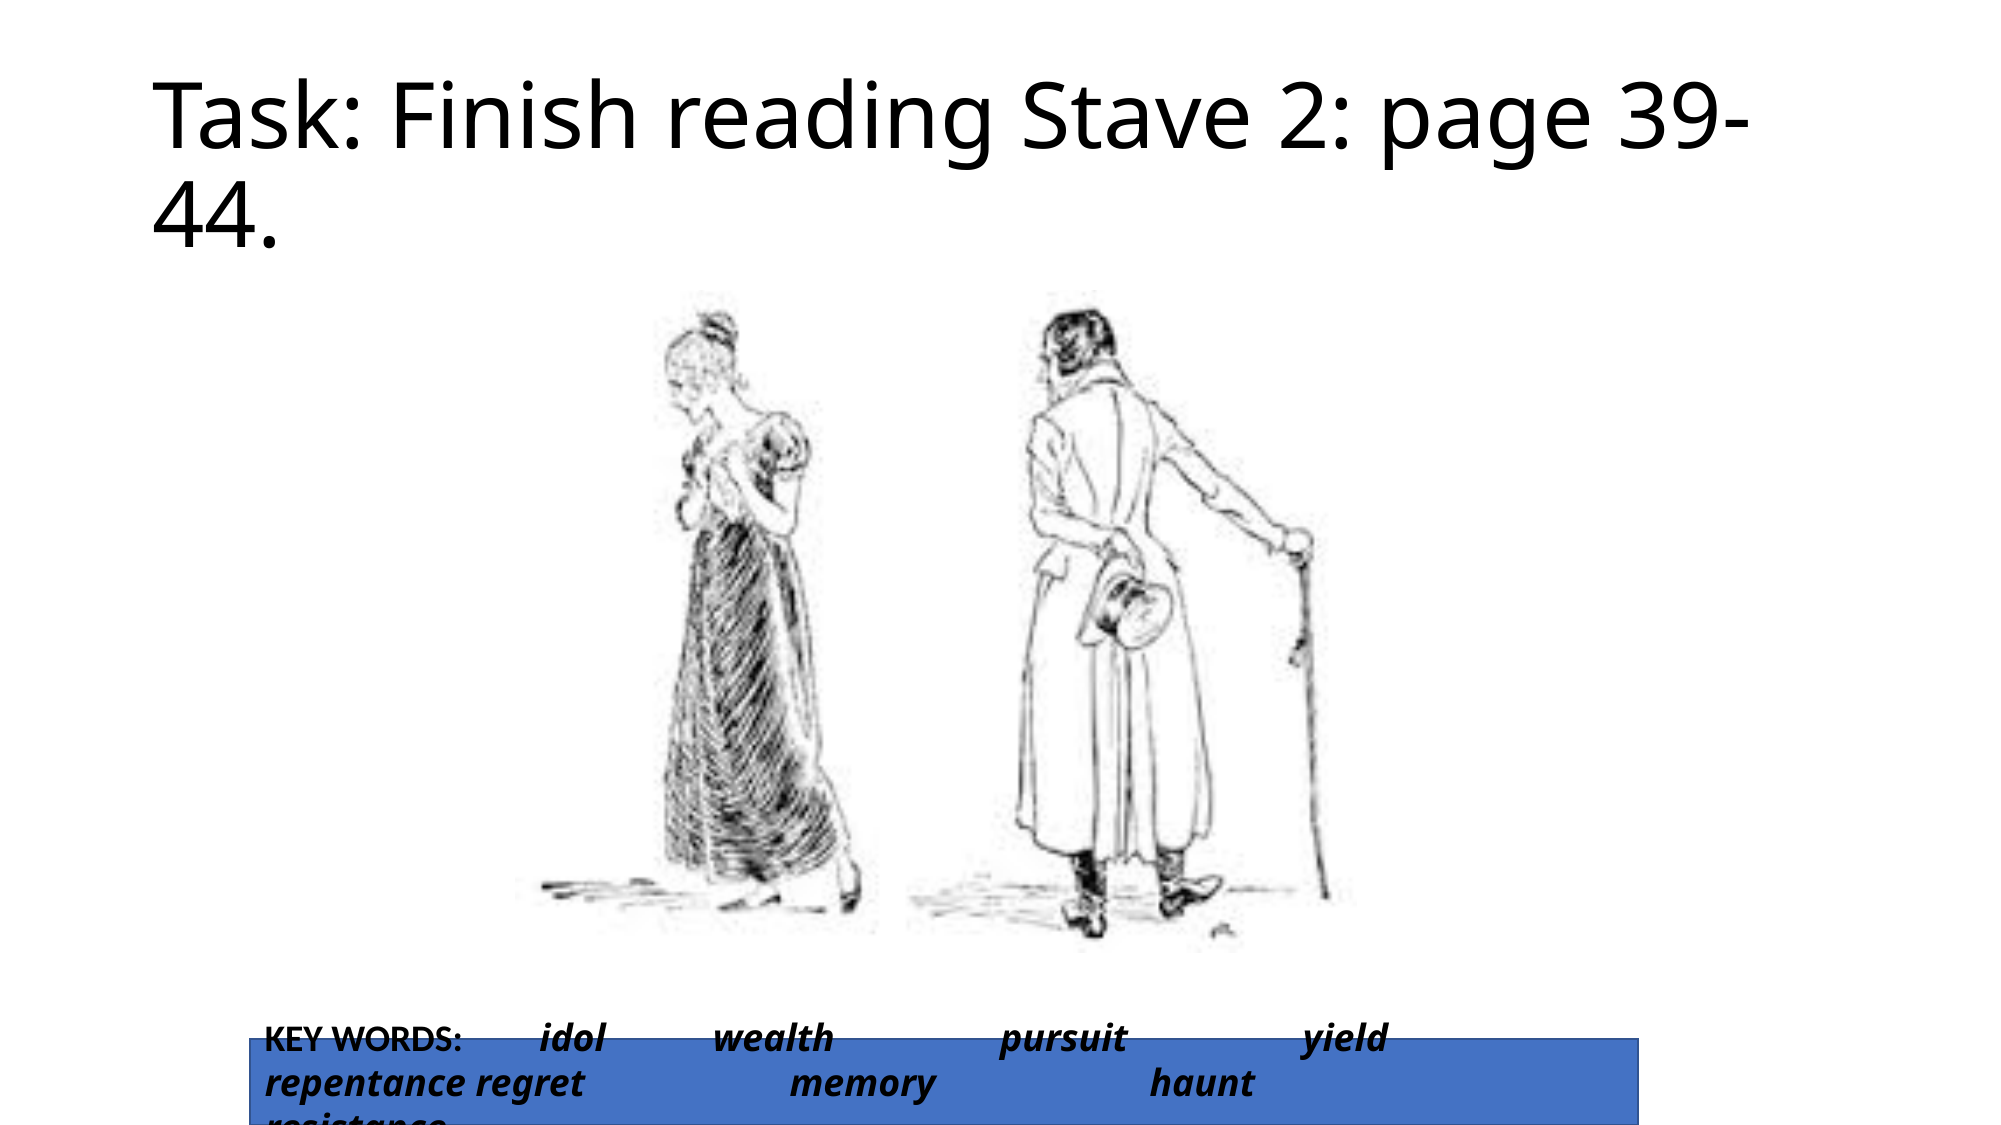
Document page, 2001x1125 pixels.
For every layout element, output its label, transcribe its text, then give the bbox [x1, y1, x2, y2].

title Task: Finish reading Stave 2: page 39-44. [137, 59, 1863, 278]
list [515, 290, 1357, 953]
text_box KEY WORDS: idol wealth pursuit yield repentance regret memory haunt resistance [249, 1038, 1639, 1125]
